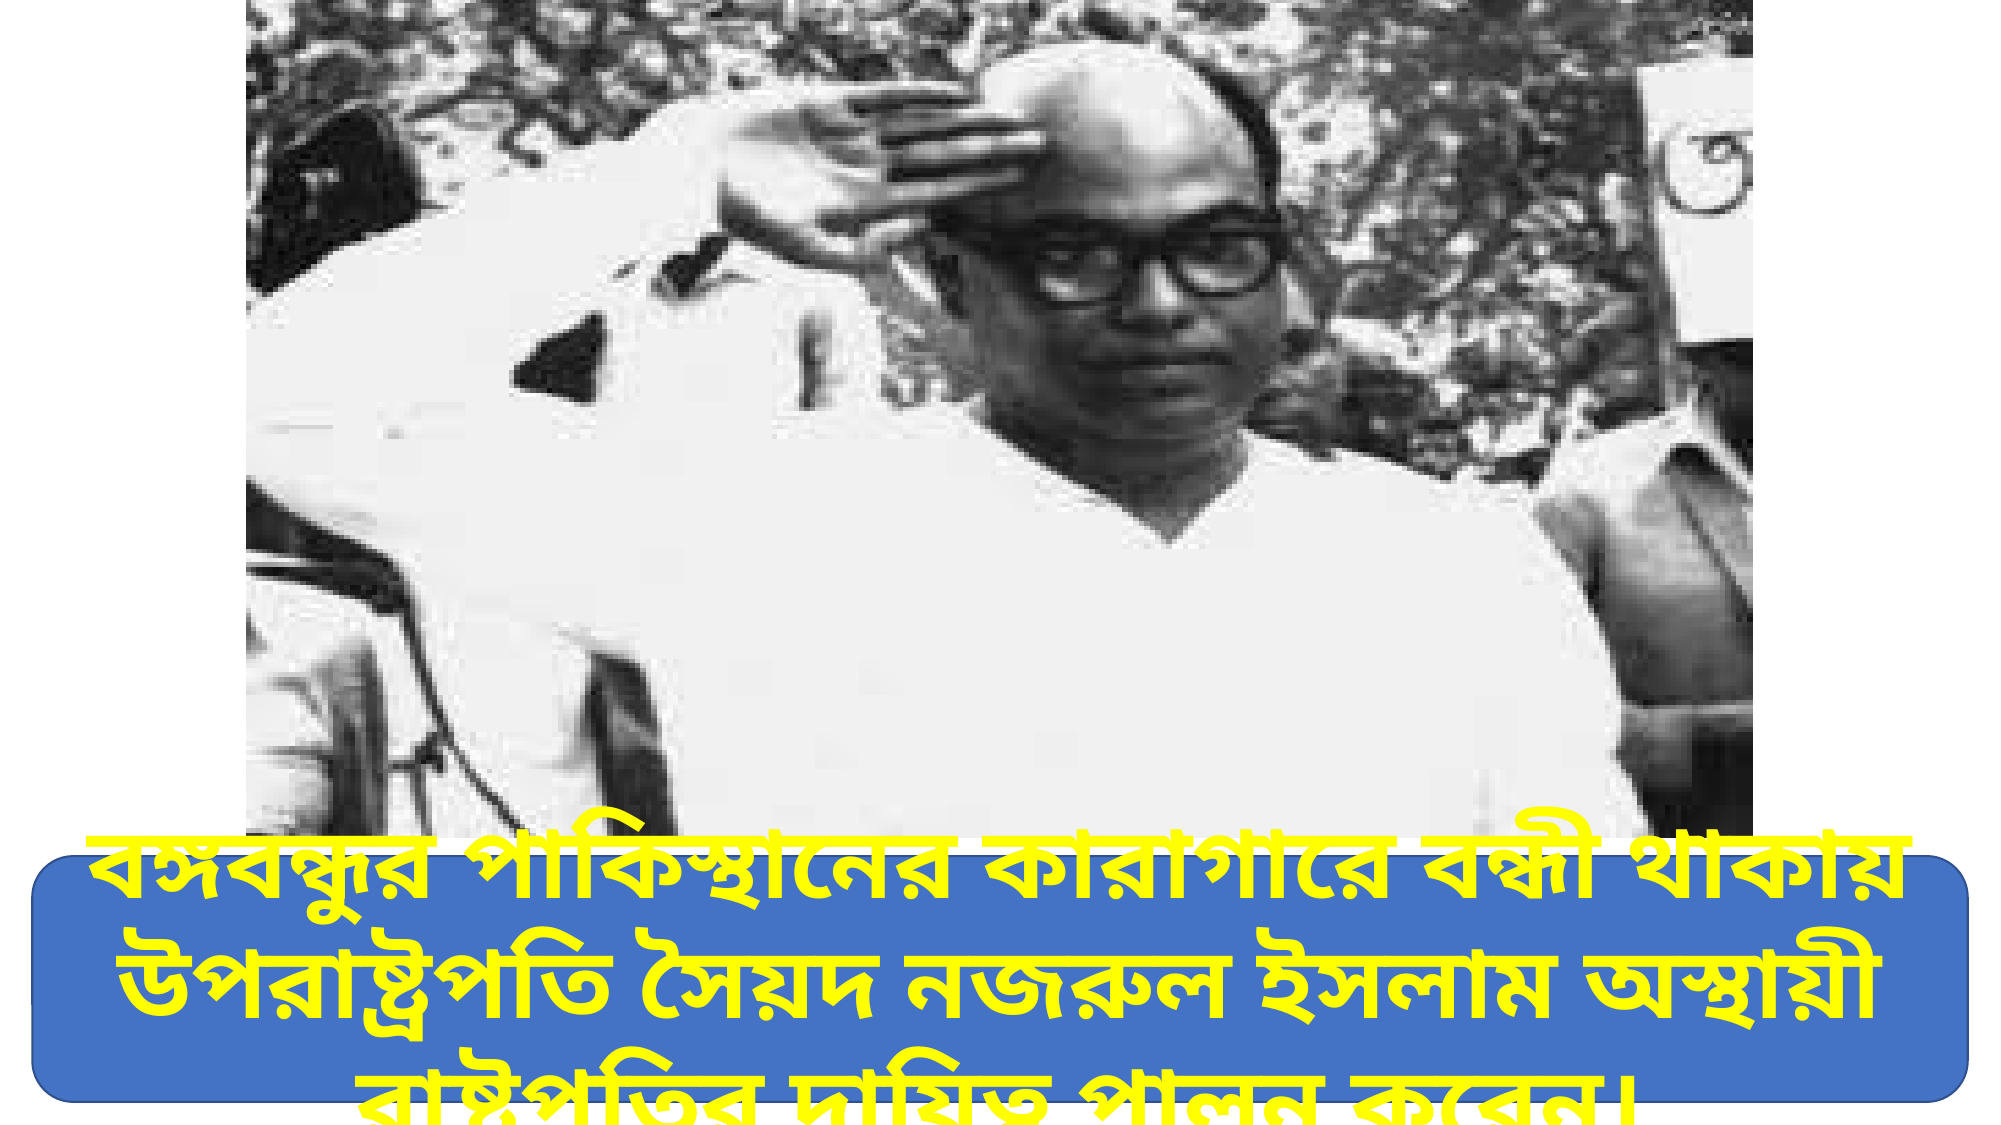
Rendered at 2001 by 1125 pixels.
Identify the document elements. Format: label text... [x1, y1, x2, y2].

text_box বঙ্গবন্ধুর পাকিস্থানের কারাগারে বন্ধী থাকায় উপরাষ্ট্রপতি সৈয়দ নজরুল ইসলাম অস্থায়ী রাষ্ট্রপতির দায়িত্ব পালন করেন। [32, 856, 1968, 1102]
picture [246, 0, 1753, 838]
